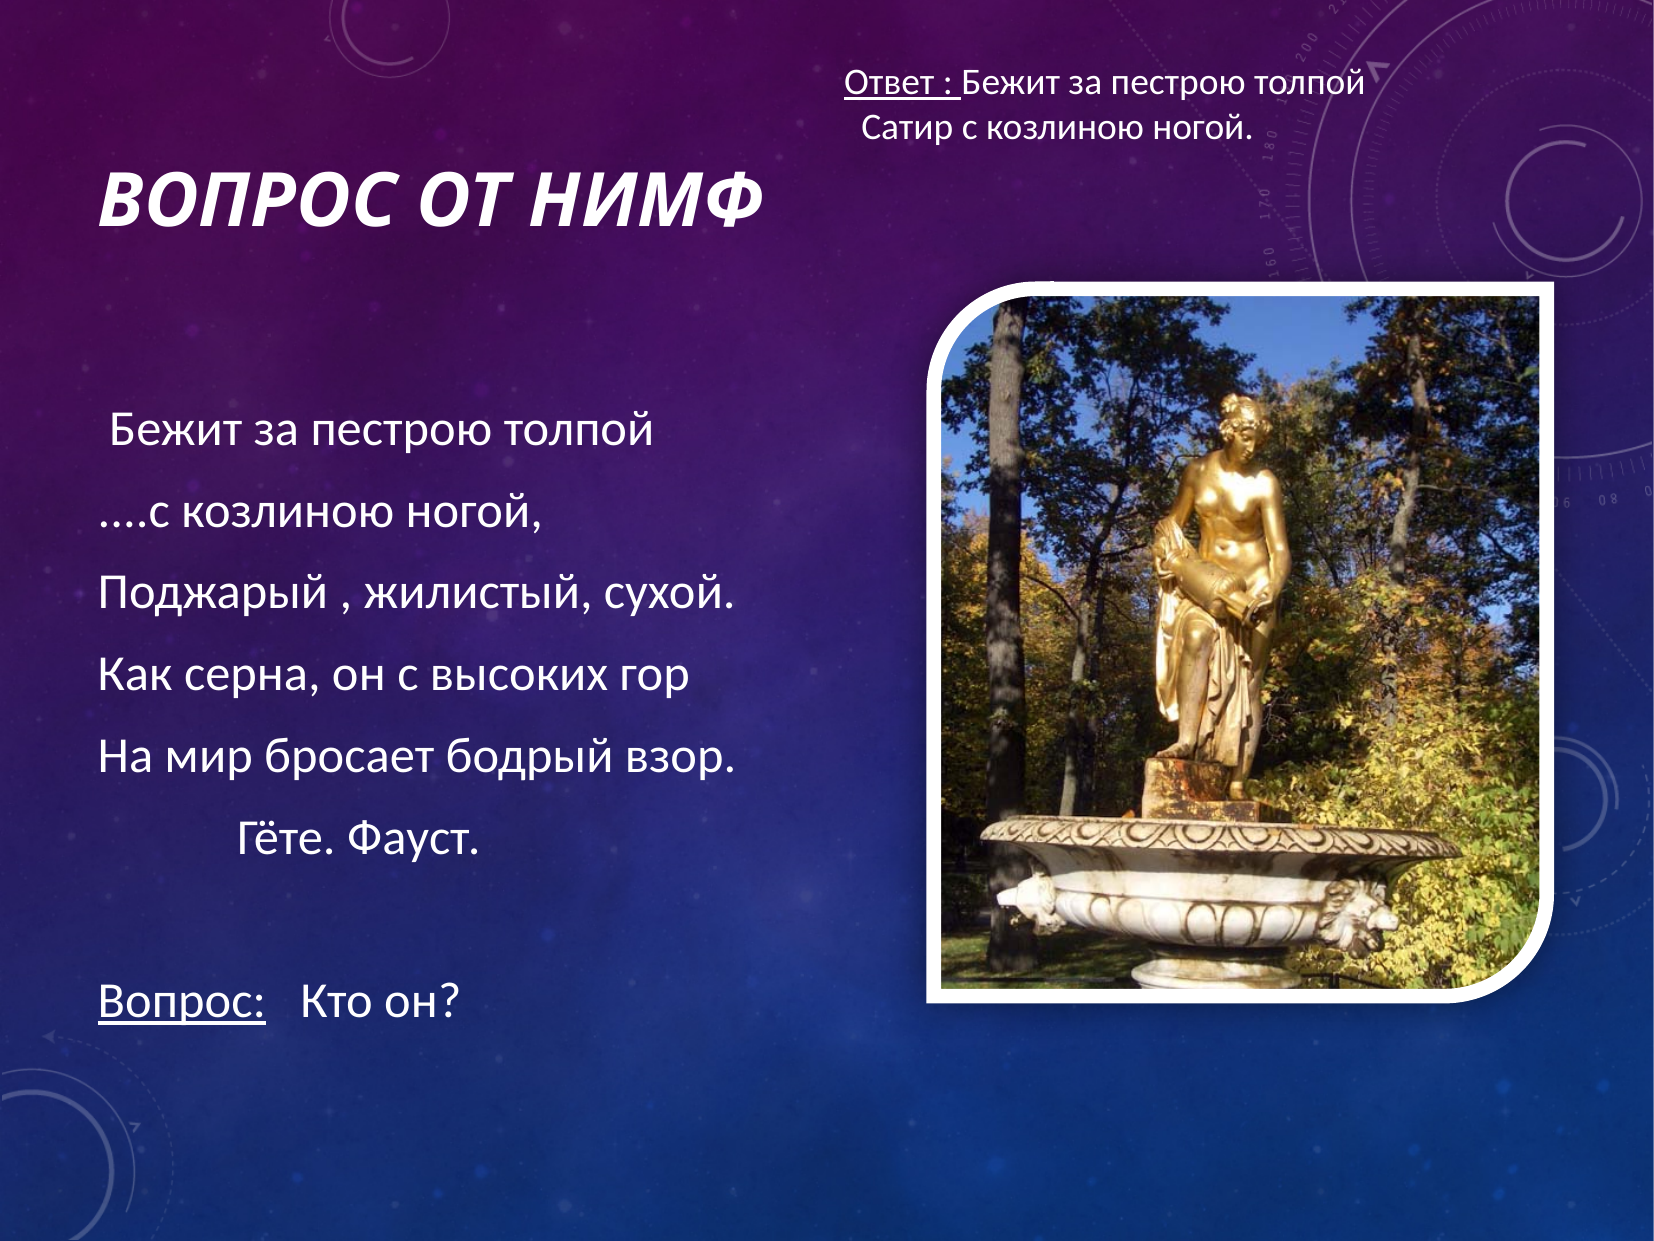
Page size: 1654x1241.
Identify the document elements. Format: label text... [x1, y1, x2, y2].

list Бежит за пестрою толпой ....с козлиною ногой, Поджарый , жилистый, сухой. Как серна, он с высоких гор На мир бросает бодрый взор. Гёте. Фауст. Вопрос: Кто он? [82, 387, 773, 1048]
picture [0, 0, 1654, 1241]
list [933, 288, 1547, 997]
title Вопрос от нимф [82, 110, 1489, 374]
text_box Ответ : Бежит за пестрою толпой Сатир с козлиною ногой. [829, 49, 1589, 245]
